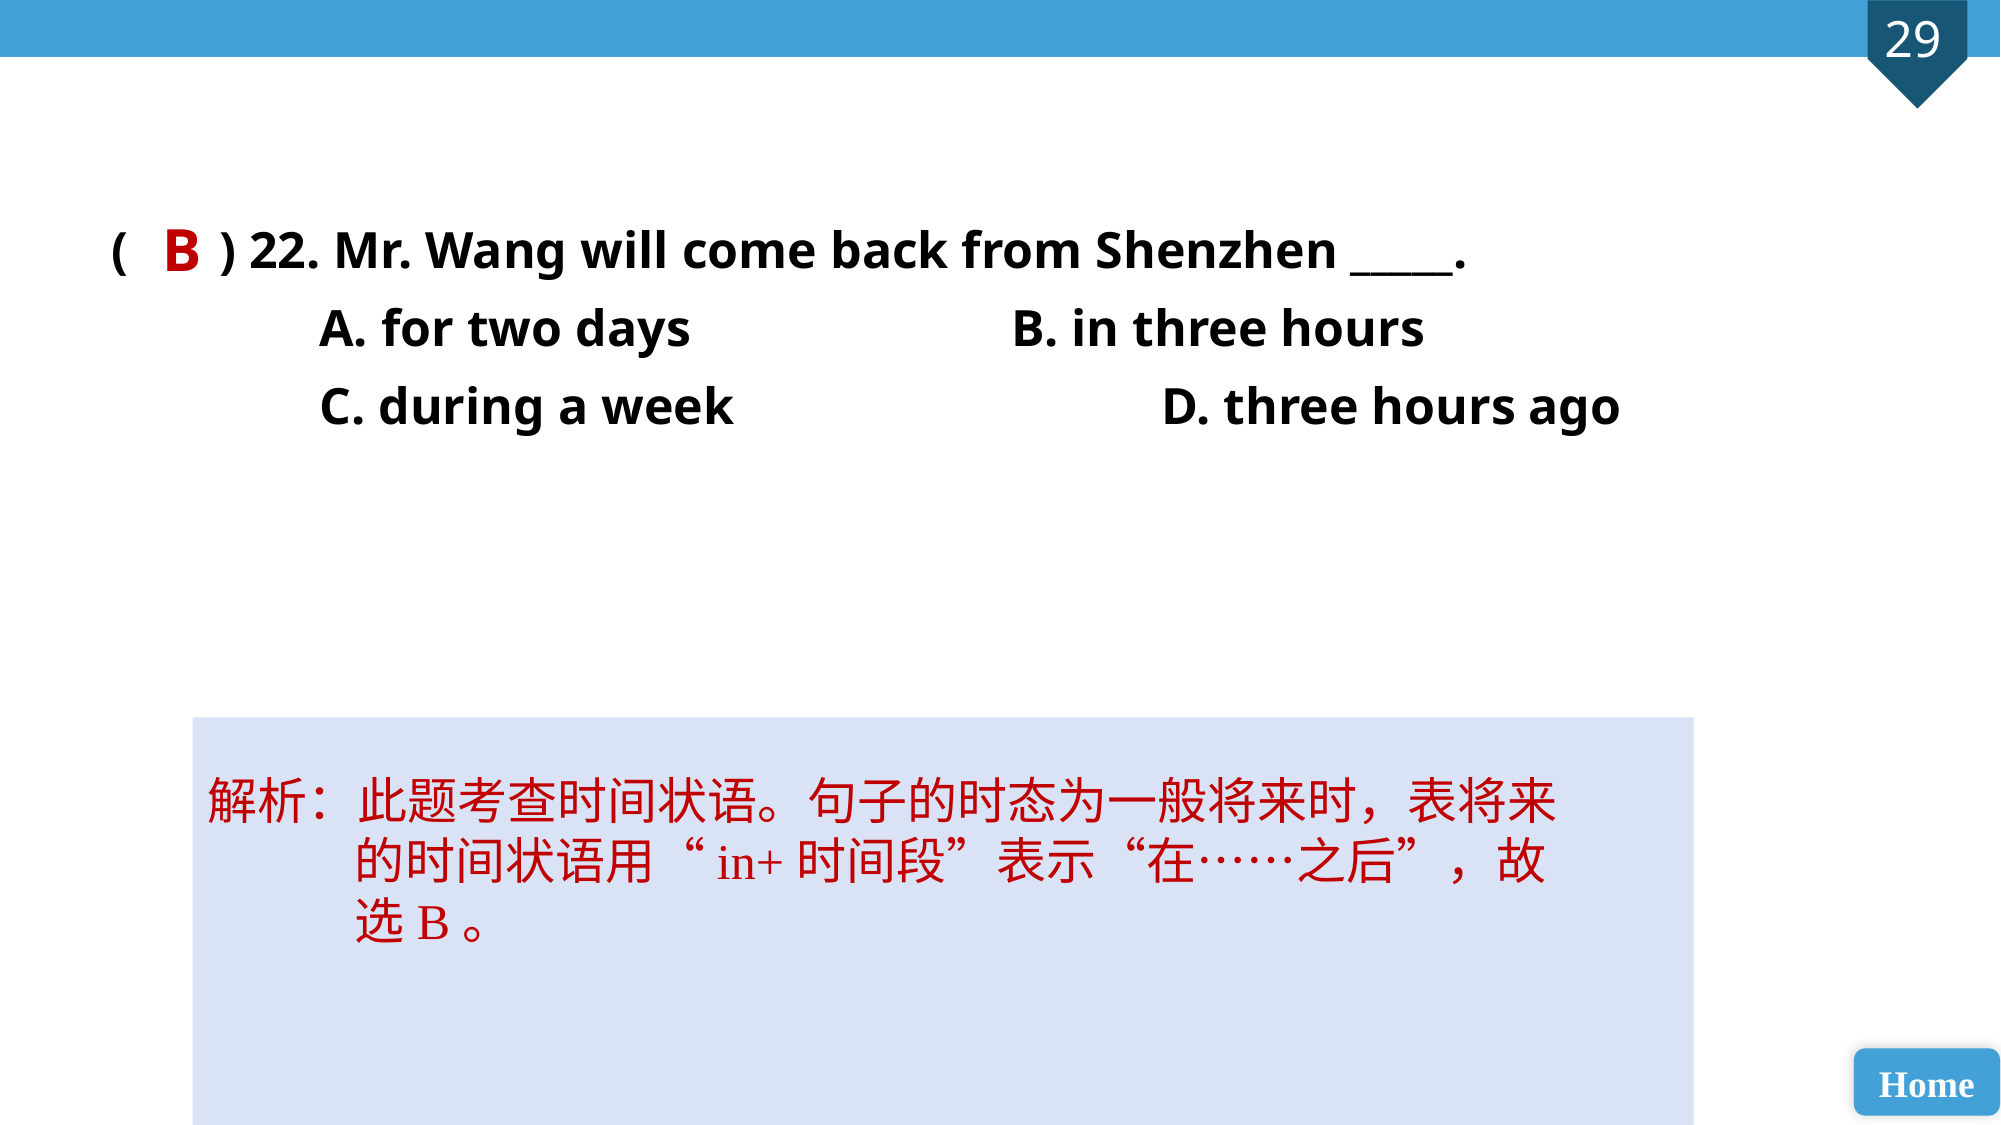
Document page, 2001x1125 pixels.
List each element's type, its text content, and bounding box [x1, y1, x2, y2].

text_box [191, 716, 1695, 1125]
text_box 解析：此题考查时间状语。句子的时态为一般将来时，表将来的时间状语用“in+时间段”表示“在……之后”，故选B。 [192, 762, 1608, 957]
text_box B [147, 206, 217, 291]
text_box ( ) 22. Mr. Wang will come back from Shenzhen _____. A. for two days B. in three hours C. during a week D. three hours ago [96, 193, 1976, 443]
